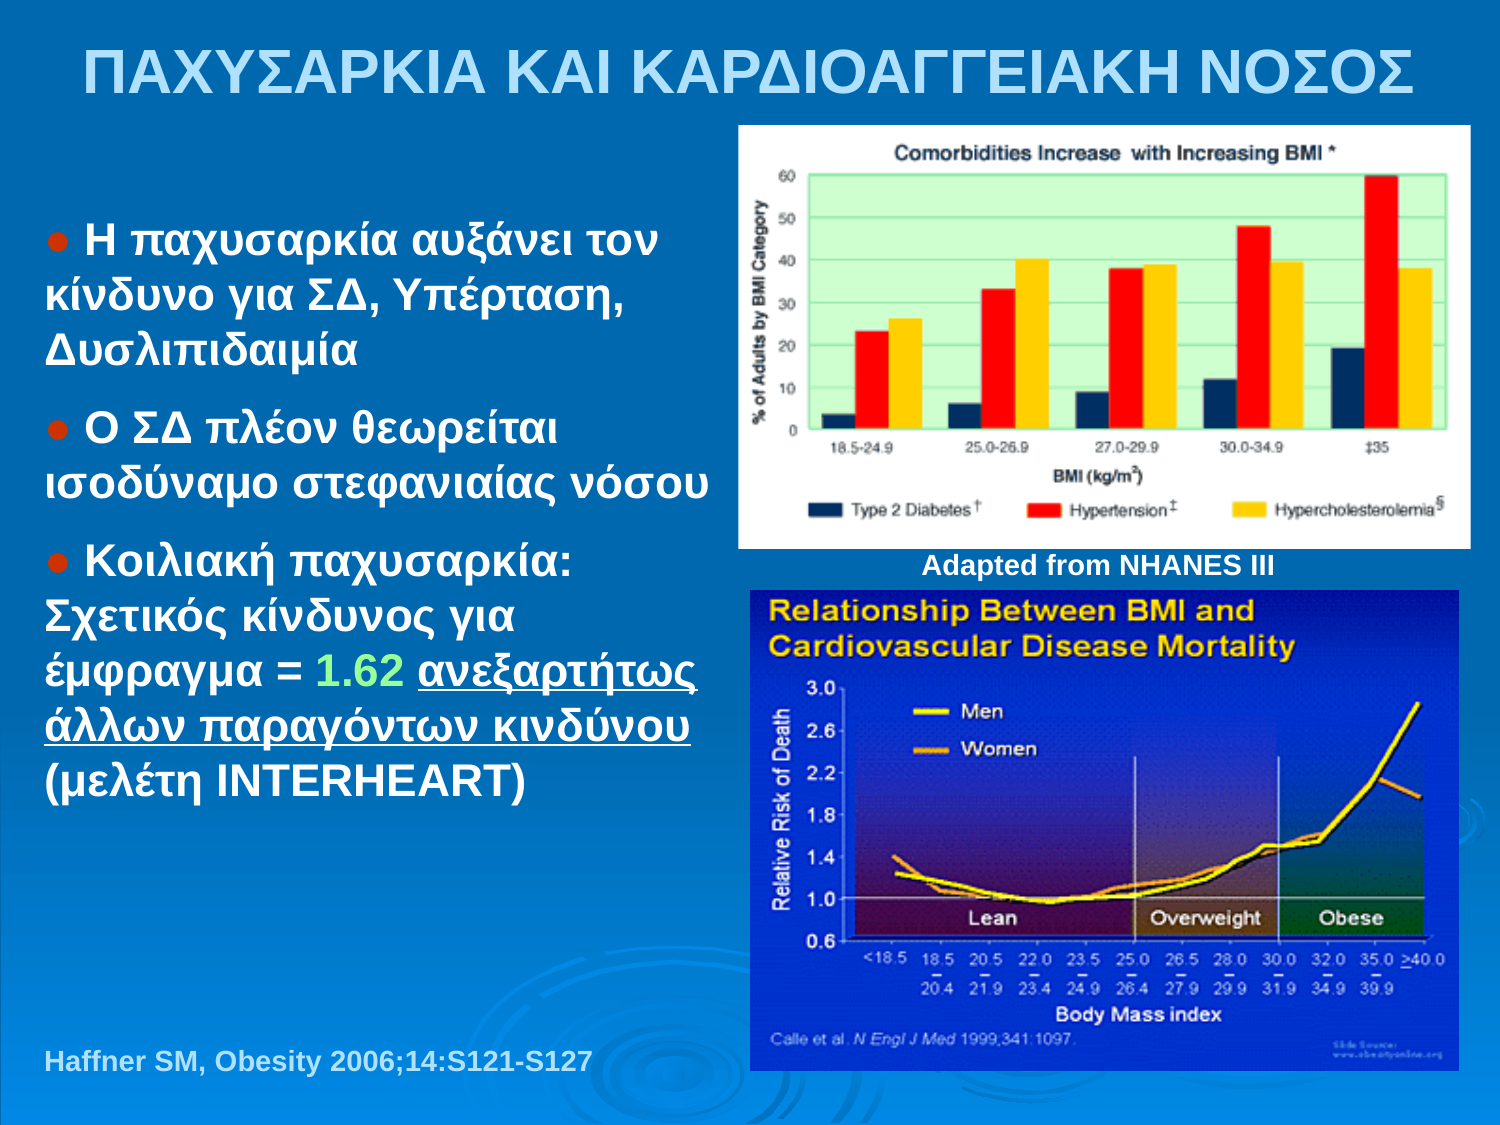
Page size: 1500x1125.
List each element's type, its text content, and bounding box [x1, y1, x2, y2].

text_box ● Η παχυσαρκία αυξάνει τον κίνδυνο για ΣΔ, Υπέρταση, Δυσλιπιδαιμία ● Ο ΣΔ πλέον θεωρείται ισοδύναμο στεφανιαίας νόσου ● Κοιλιακή παχυσαρκία: Σχετικός κίνδυνος για έμφραγμα = 1.62 ανεξαρτήτως άλλων παραγόντων κινδύνου (μελέτη INTERHEART) [29, 202, 727, 813]
text_box ΠΑΧΥΣΑΡΚΙΑ ΚΑΙ ΚΑΡΔΙΟΑΓΓΕΙΑΚΗ ΝΟΣΟΣ [0, 23, 1500, 114]
picture [749, 590, 1460, 1071]
text_box Adapted from NHANES III [773, 557, 1424, 589]
picture [737, 125, 1471, 549]
text_box Haffner SM, Obesity 2006;14:S121-S127 [29, 1034, 697, 1085]
